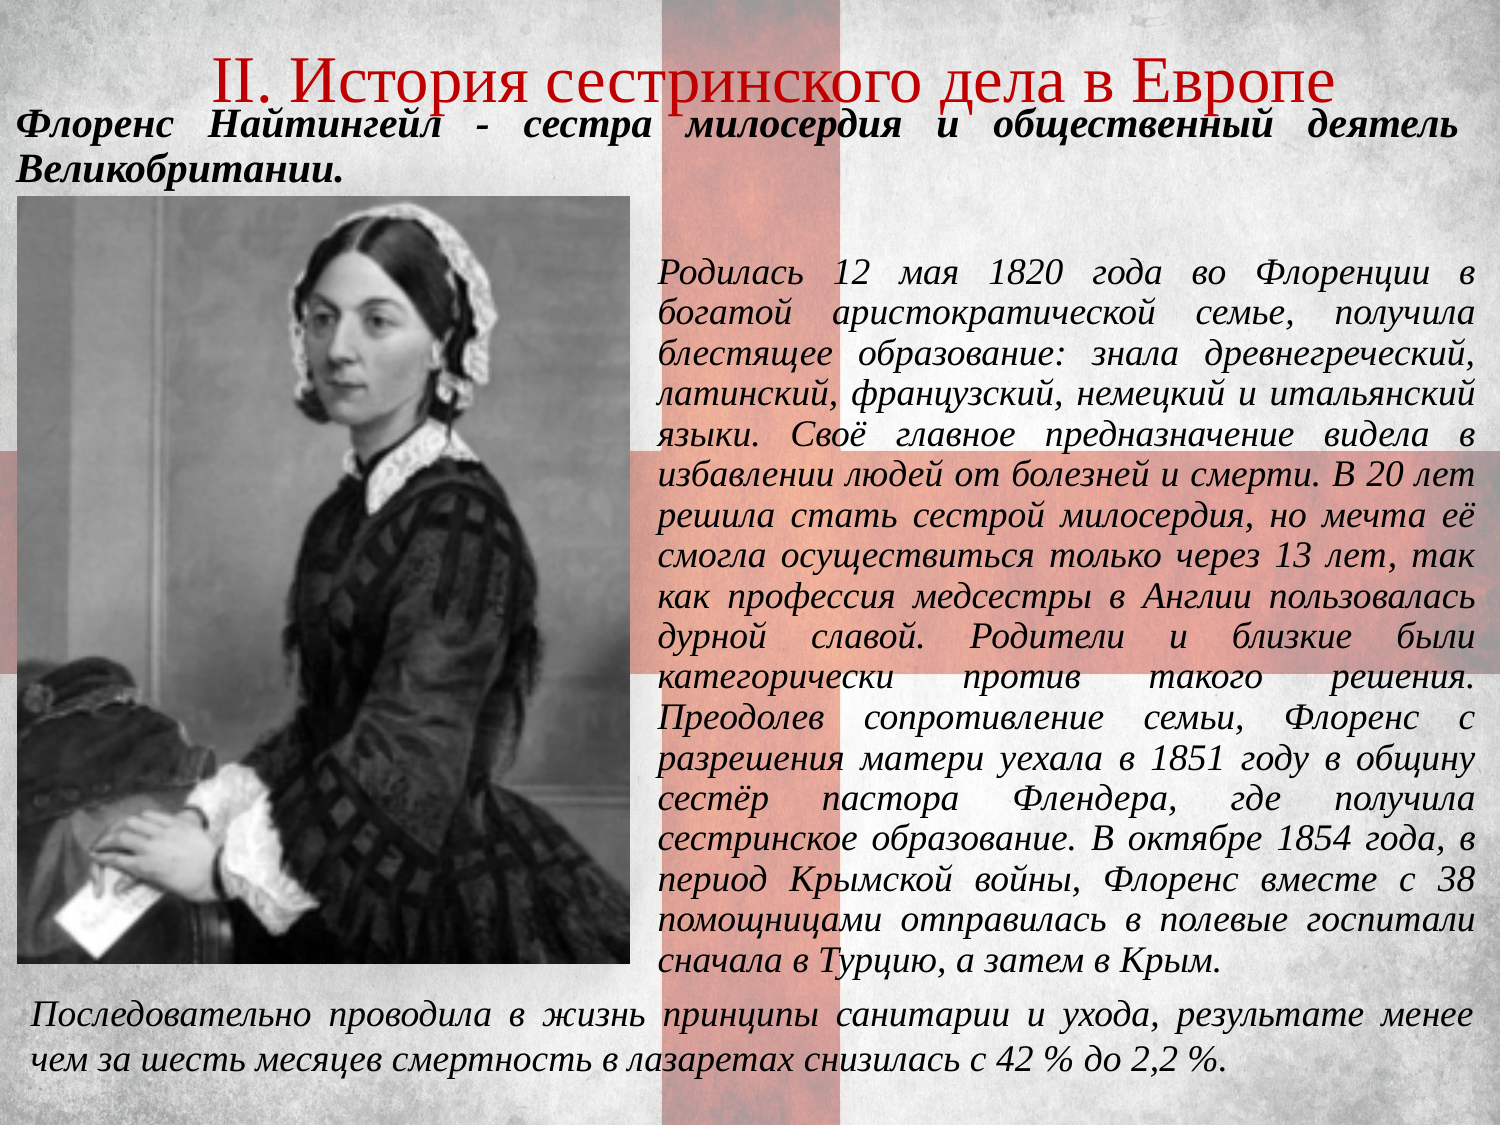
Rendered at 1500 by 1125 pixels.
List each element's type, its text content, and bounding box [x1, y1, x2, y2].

title Флоренс Найтингейл - сестра милосердия и общественный деятель Великобритании. [0, 125, 1475, 238]
text_box II. История сестринского дела в Европе [74, 24, 1475, 138]
list Родилась 12 мая 1820 года во Флоренции в богатой аристократической семье, получила блестящее образование: знала древнегреческий, латинский, французский, немецкий и итальянский языки. Своё главное предназначение видела в избавлении людей от болезней и смерти. В 20 лет решила стать сестрой милосердия, но мечта её смогла осуществиться только через 13 лет, так как профессия медсестры в Англии пользовалась дурной славой. Родители и близкие были категорически против такого решения. Преодолев сопротивление семьи, Флоренс с разрешения матери уехала в 1851 году в общину сестёр пастора Флендера, где получила сестринское образование. В октябре 1854 года, в период Крымской войны, Флоренс вместе с 38 помощницами отправилась в полевые госпитали сначала в Турцию, а затем в Крым. [642, 244, 1492, 1001]
text_box Последовательно проводила в жизнь принципы санитарии и ухода, результате менее чем за шесть месяцев смертность в лазаретах снизилась с 42 % до 2,2 %. [15, 981, 1490, 1087]
picture [17, 196, 630, 965]
